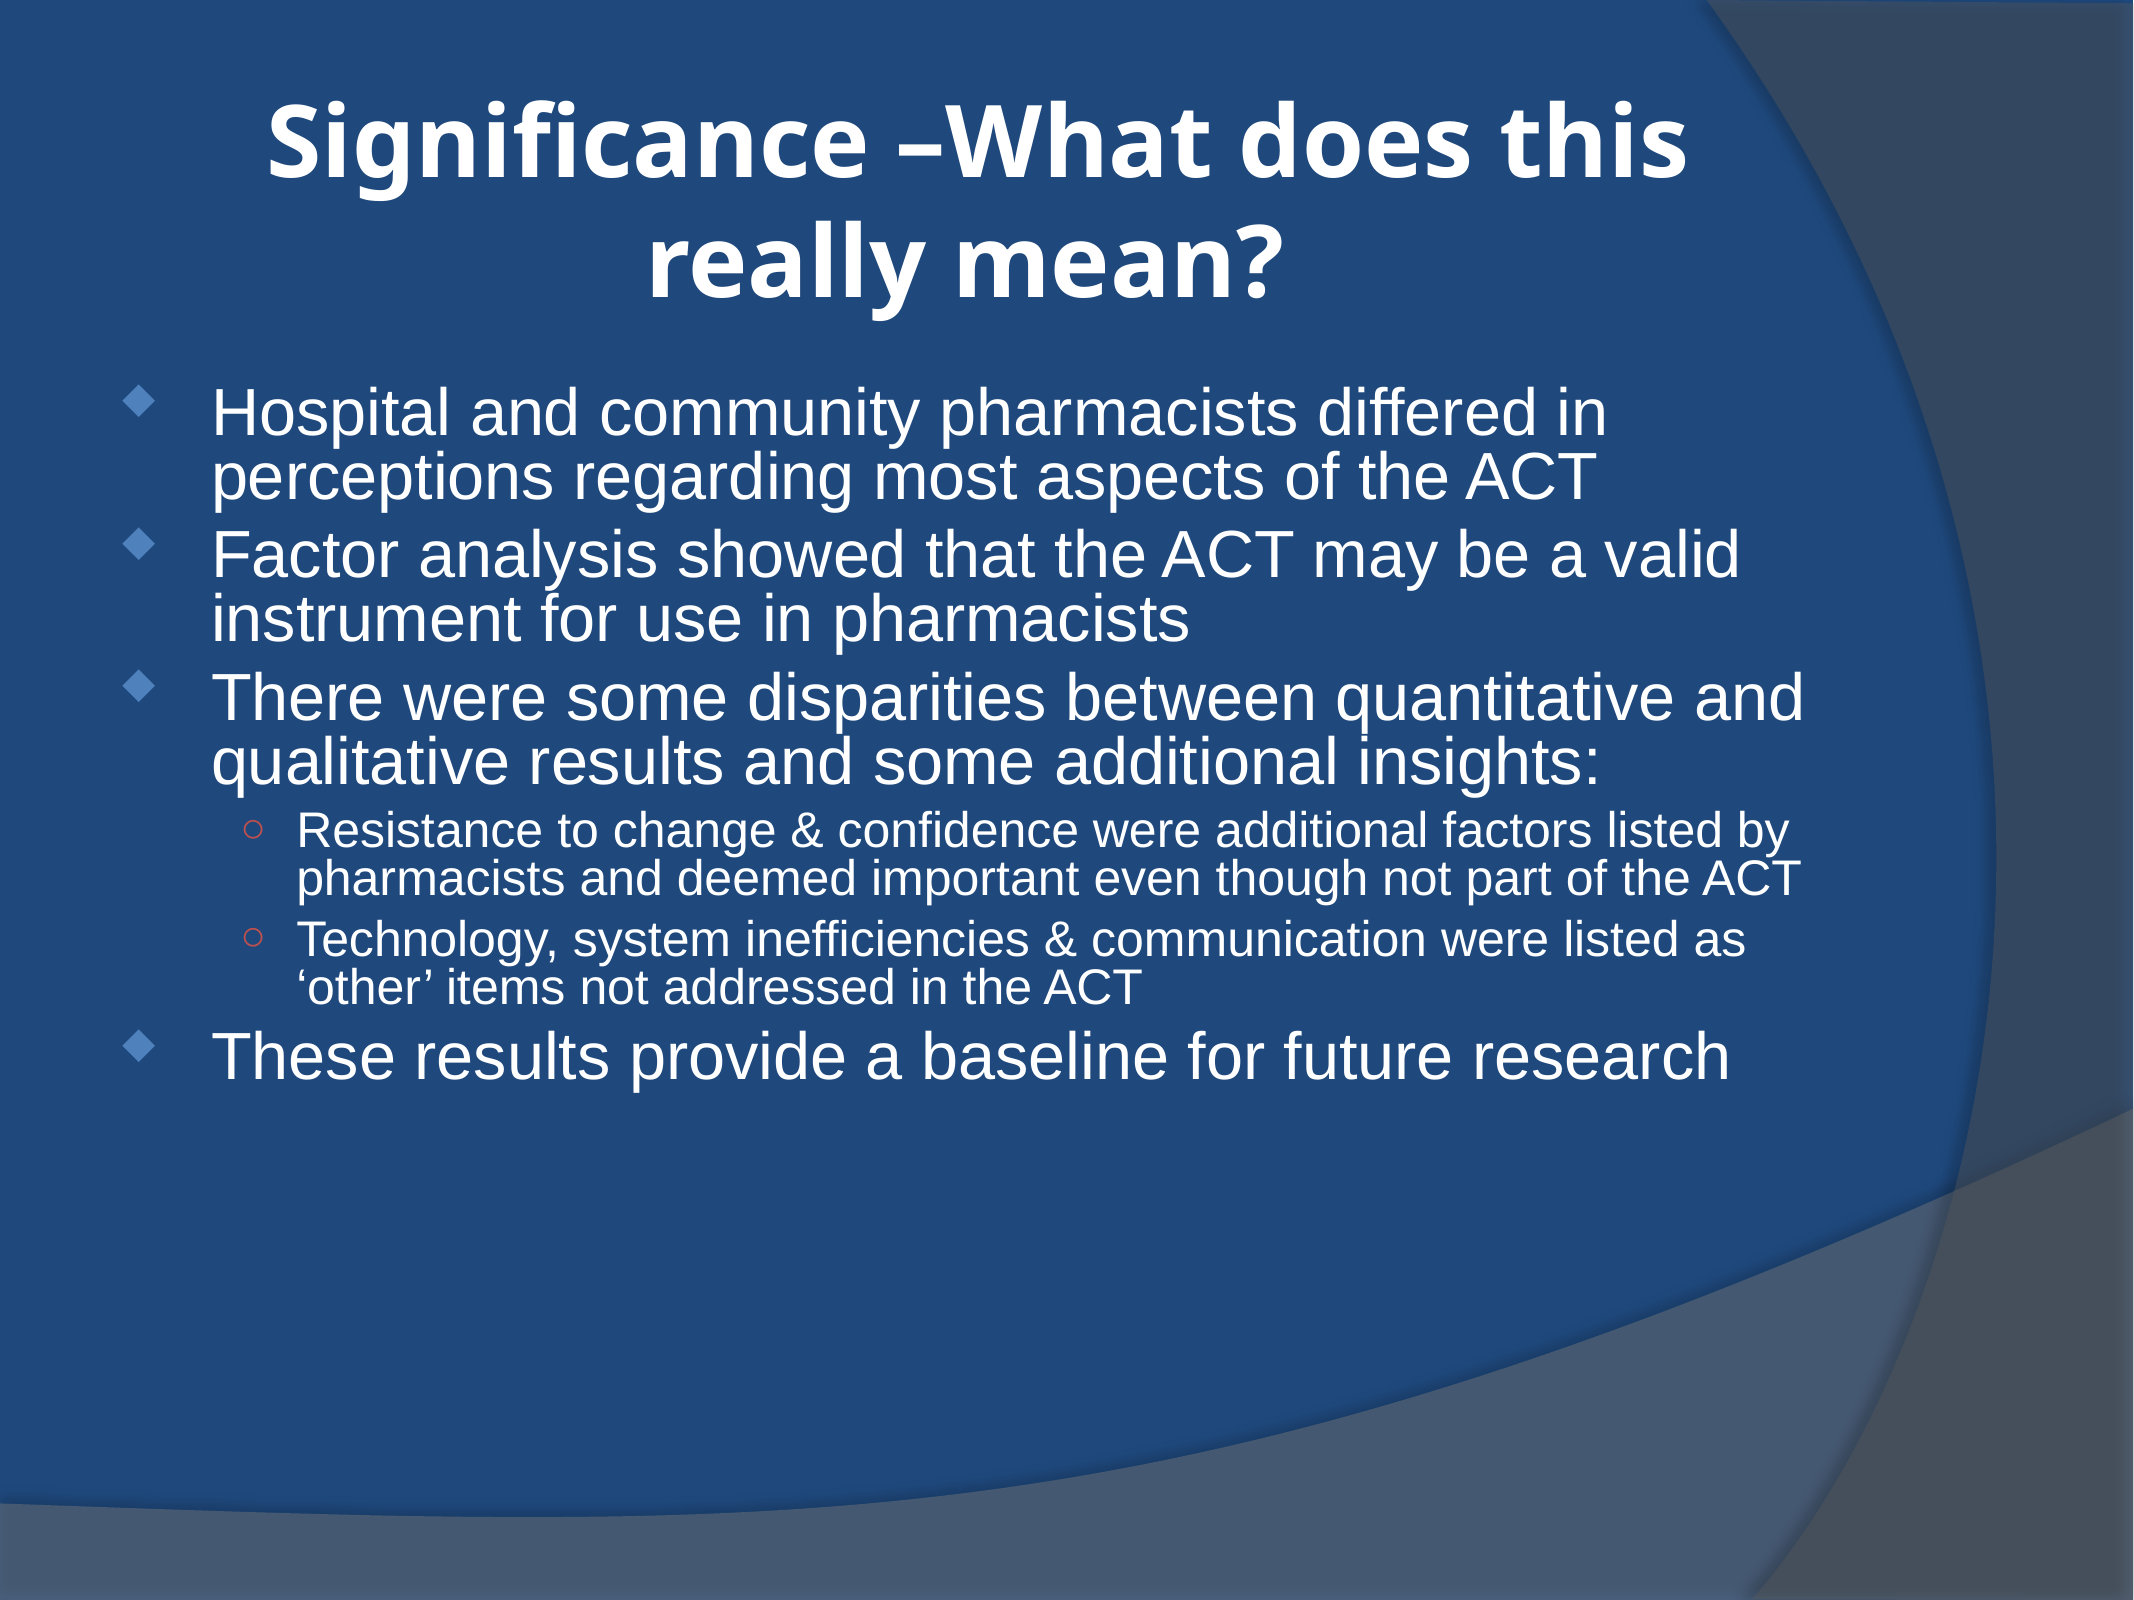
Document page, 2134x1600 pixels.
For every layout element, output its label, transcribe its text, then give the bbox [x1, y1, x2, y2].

list Hospital and community pharmacists differed in perceptions regarding most aspects of the ACT Factor analysis showed that the ACT may be a valid instrument for use in pharmacists There were some disparities between quantitative and qualitative results and some additional insights: Resistance to change & confidence were additional factors listed by pharmacists and deemed important even though not part of the ACT Technology, system inefficiencies & communication were listed as ‘other’ items not addressed in the ACT These results provide a baseline for future research [106, 372, 1850, 1430]
title Significance –What does this really mean? [106, 63, 1850, 332]
